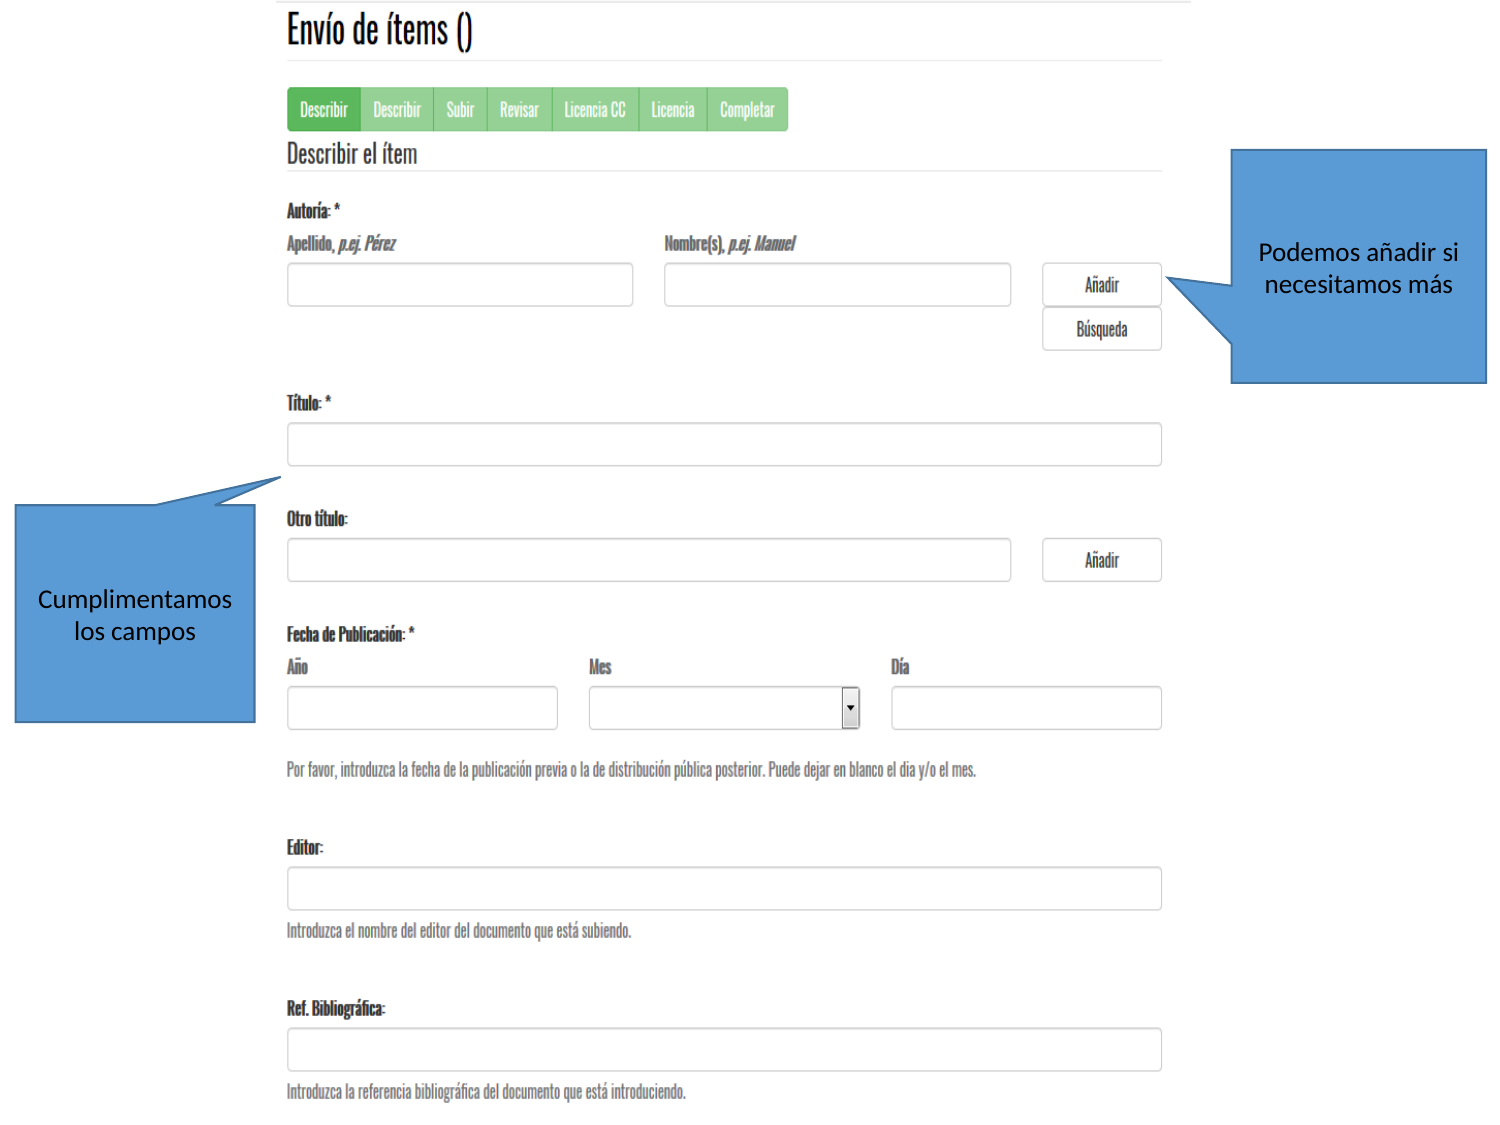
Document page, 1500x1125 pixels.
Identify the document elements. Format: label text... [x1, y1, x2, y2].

picture [276, 0, 1191, 1125]
text_box Cumplimentamos los campos [14, 476, 276, 724]
text_box Podemos añadir si necesitamos más [1191, 148, 1488, 384]
